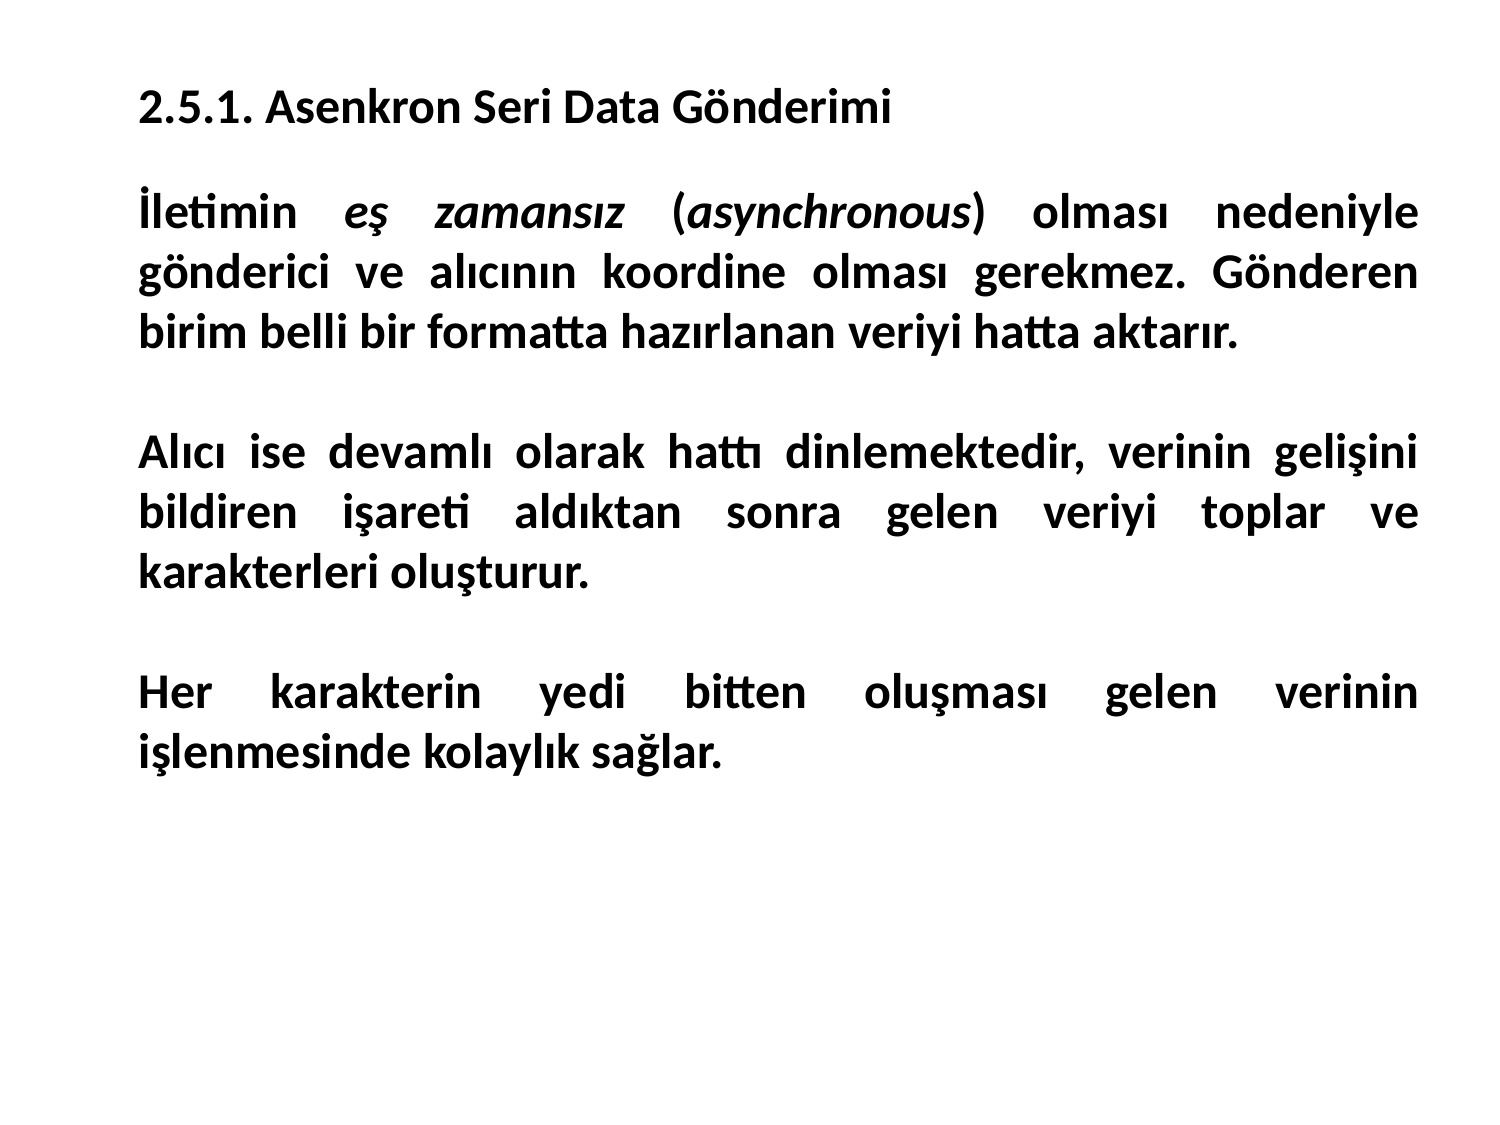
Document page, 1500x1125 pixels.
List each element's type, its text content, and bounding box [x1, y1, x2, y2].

text_box 2.5.1. Asenkron Seri Data Gönderimi İletimin eş zamansız (asynchronous) olması nedeniyle gönderici ve alıcının koordine olması gerekmez. Gönderen birim belli bir formatta hazırlanan veriyi hatta aktarır. Alıcı ise devamlı olarak hattı dinlemektedir, verinin gelişini bildiren işareti aldıktan sonra gelen veriyi toplar ve karakterleri oluşturur. Her karakterin yedi bitten oluşması gelen verinin işlenmesinde kolaylık sağlar. [123, 66, 1435, 847]
